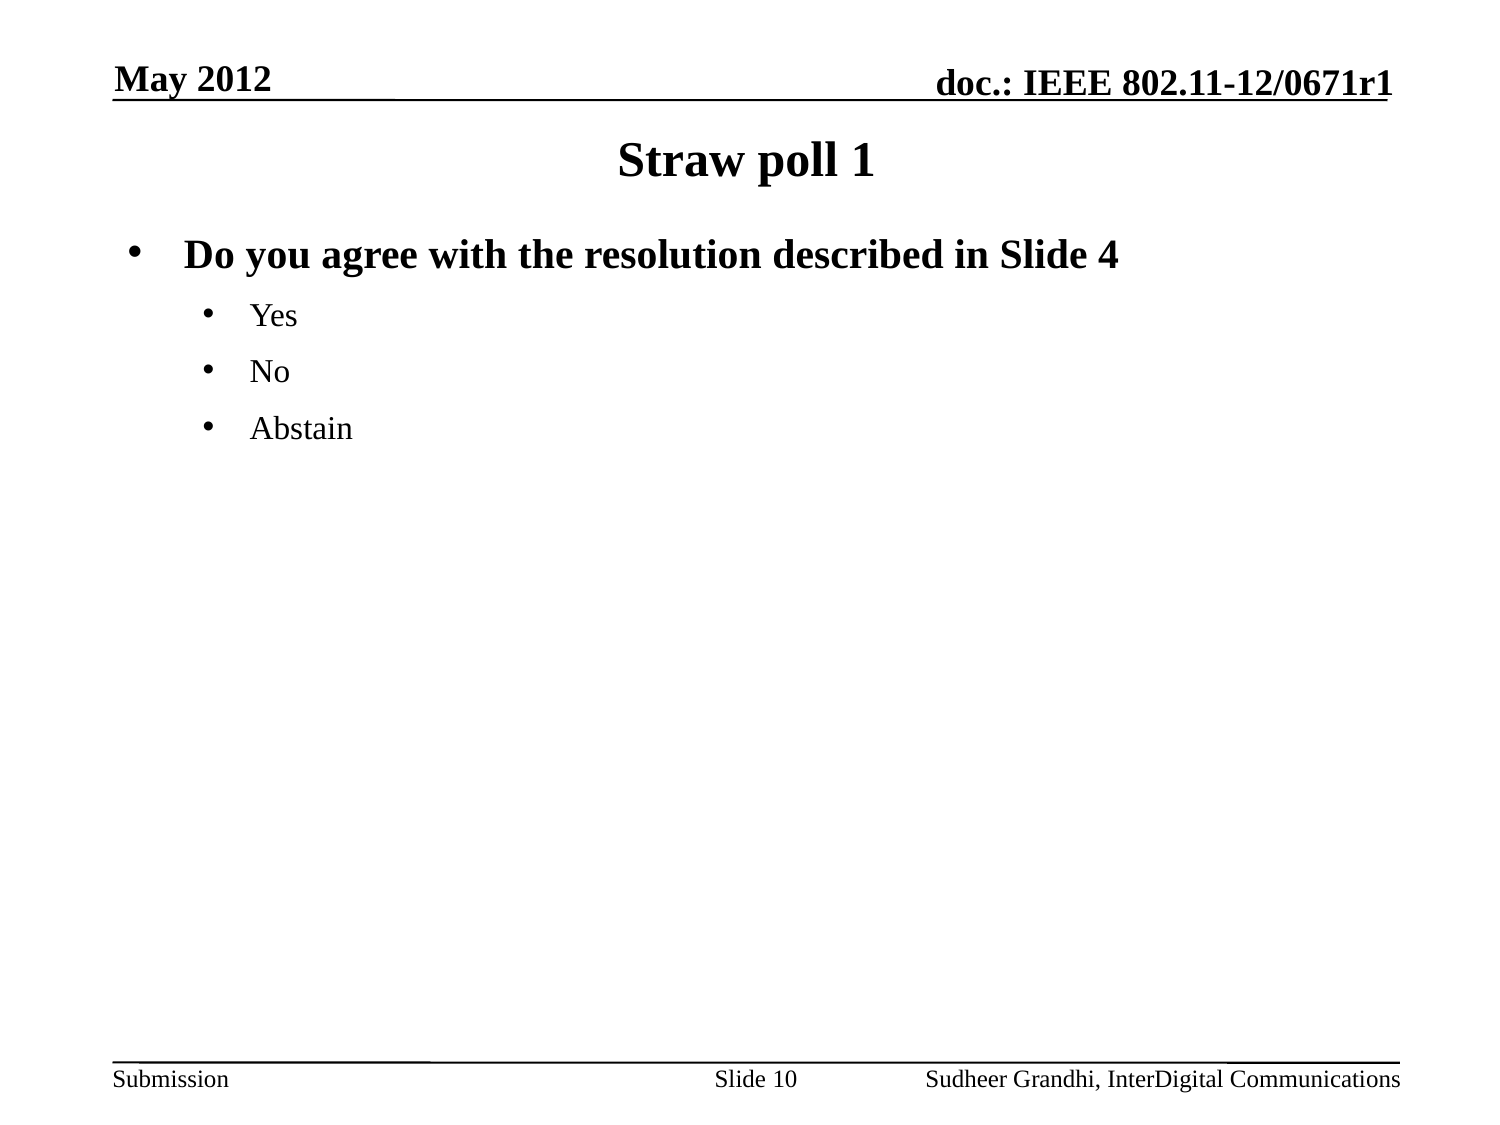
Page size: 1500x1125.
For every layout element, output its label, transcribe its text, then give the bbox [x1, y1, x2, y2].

list Do you agree with the resolution described in Slide 4 Yes No Abstain [112, 218, 1388, 1044]
slide_number Slide 10 [712, 1061, 800, 1123]
title Straw poll 1 [62, 112, 1432, 201]
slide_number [114, 54, 423, 100]
footer Sudheer Grandhi, InterDigital Communications [878, 1061, 1402, 1093]
